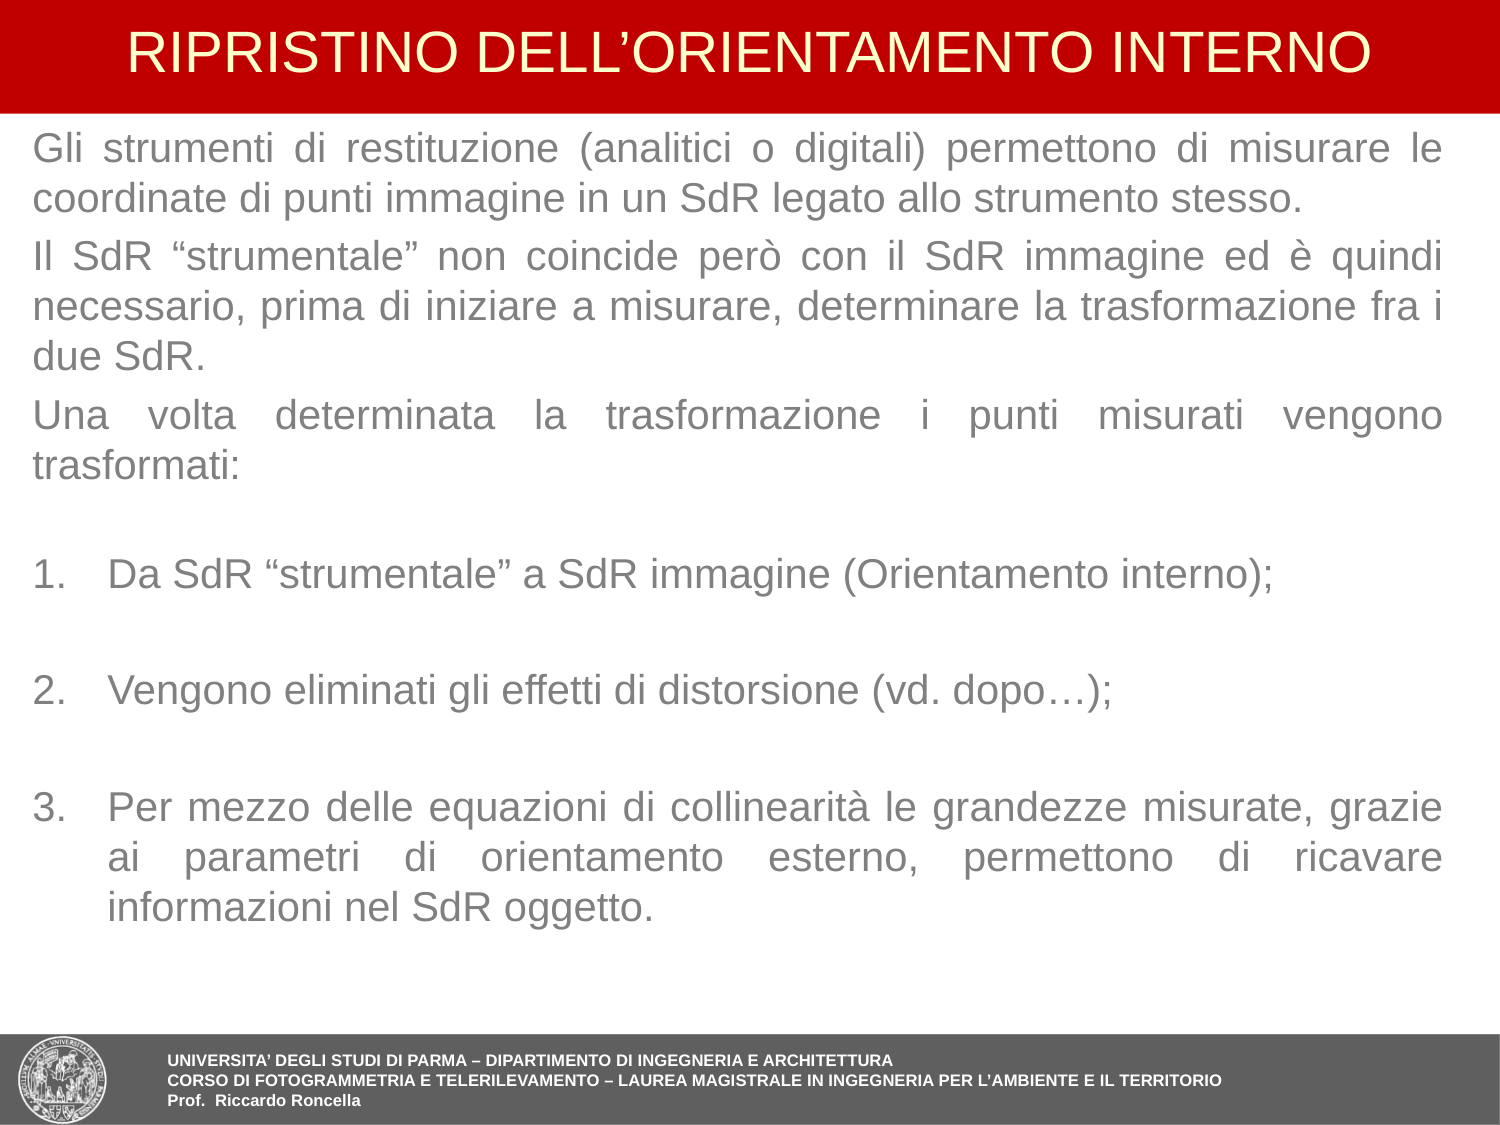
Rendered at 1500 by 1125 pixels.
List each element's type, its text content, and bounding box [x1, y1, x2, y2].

text_box Da SdR “strumentale” a SdR immagine (Orientamento interno); Vengono eliminati gli effetti di distorsione (vd. dopo…); Per mezzo delle equazioni di collinearità le grandezze misurate, grazie ai parametri di orientamento esterno, permettono di ricavare informazioni nel SdR oggetto. [17, 538, 1459, 1024]
picture [17, 1035, 108, 1125]
text_box Gli strumenti di restituzione (analitici o digitali) permettono di misurare le coordinate di punti immagine in un SdR legato allo strumento stesso. Il SdR “strumentale” non coincide però con il SdR immagine ed è quindi necessario, prima di iniziare a misurare, determinare la trasformazione fra i due SdR. Una volta determinata la trasformazione i punti misurati vengono trasformati: [17, 113, 1459, 445]
title RIPRISTINO DELL’ORIENTAMENTO INTERNO [17, 7, 1483, 100]
